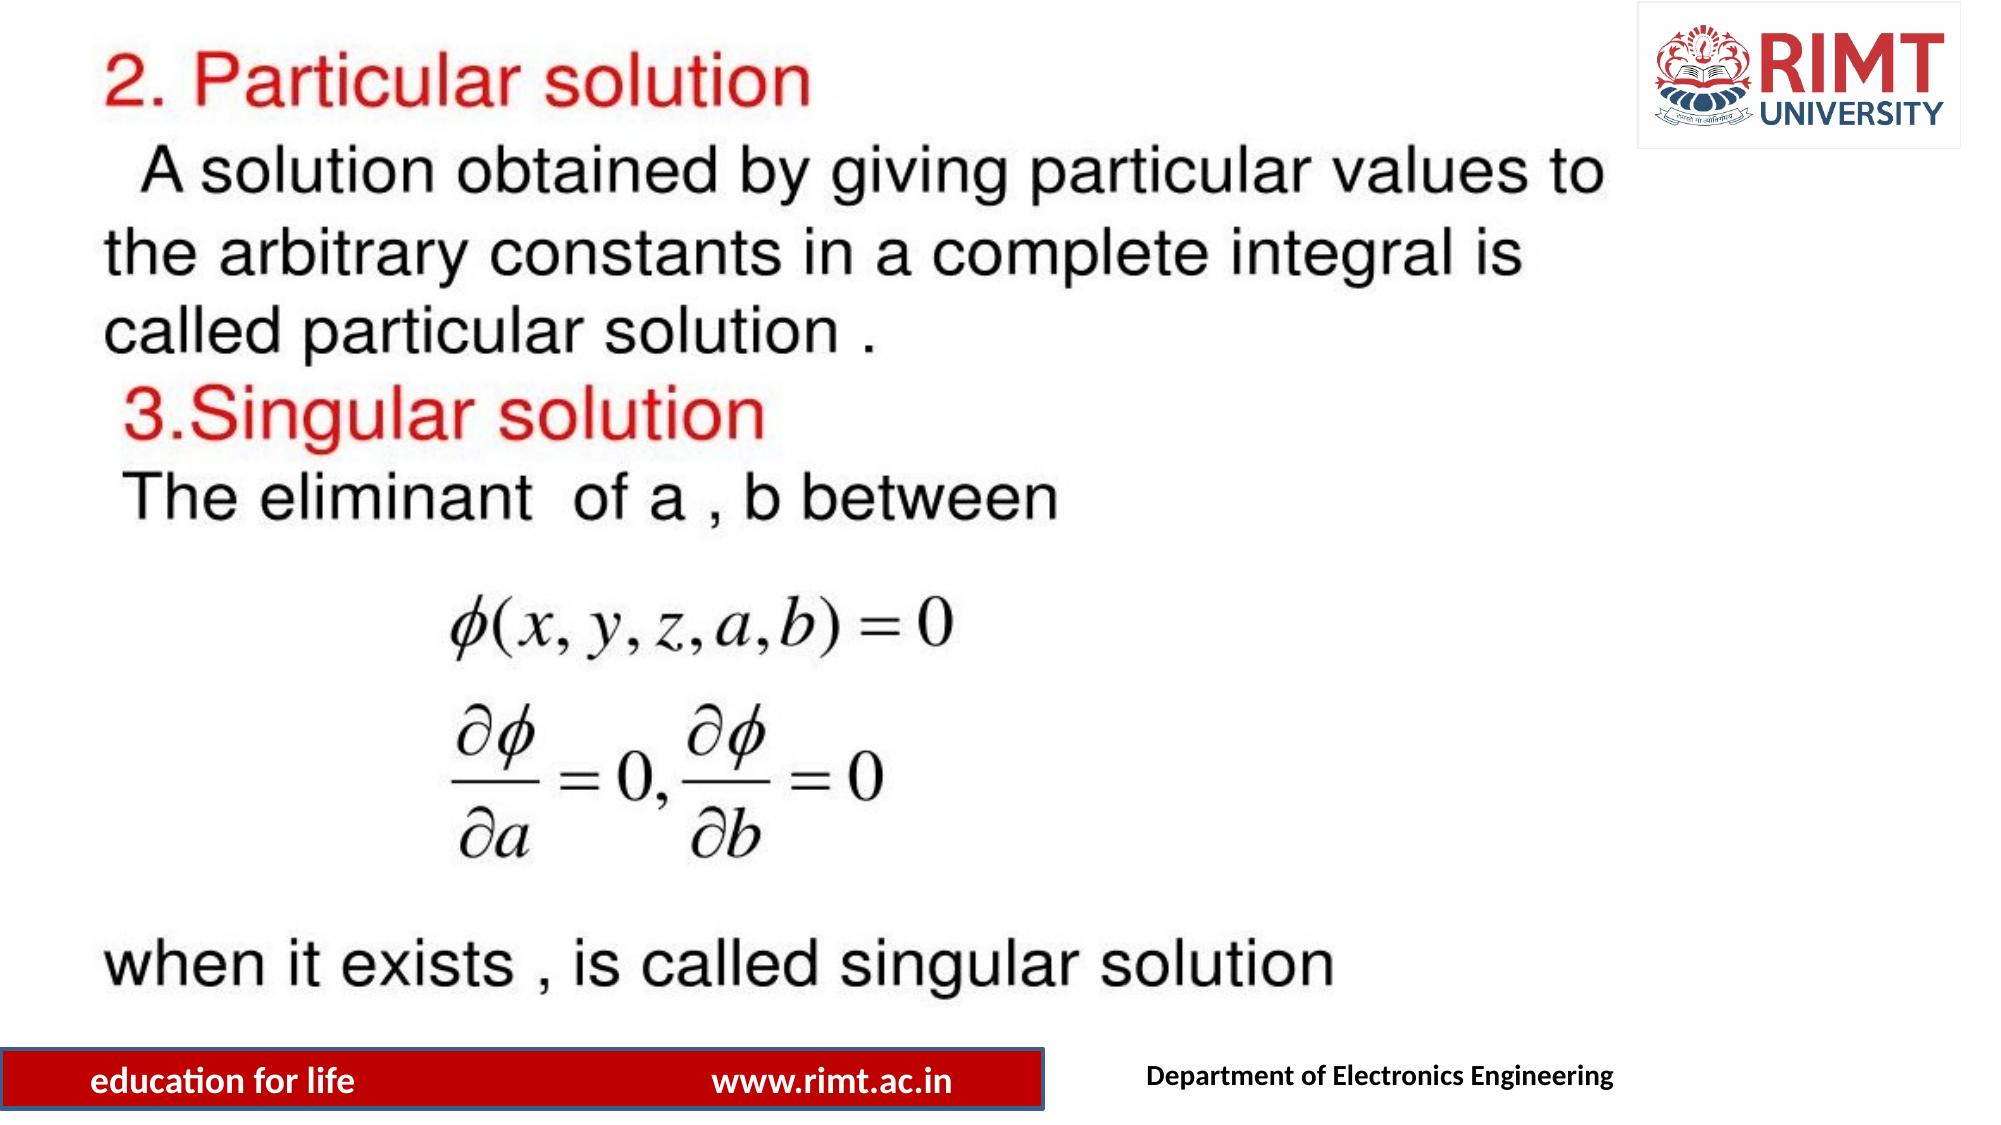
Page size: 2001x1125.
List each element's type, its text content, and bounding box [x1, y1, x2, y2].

picture [1637, 1, 1961, 149]
text_box education for life www.rimt.ac.in [0, 1047, 1045, 1111]
text_box Department of Electronics Engineering [1042, 1044, 1718, 1104]
picture [92, 34, 1610, 1008]
